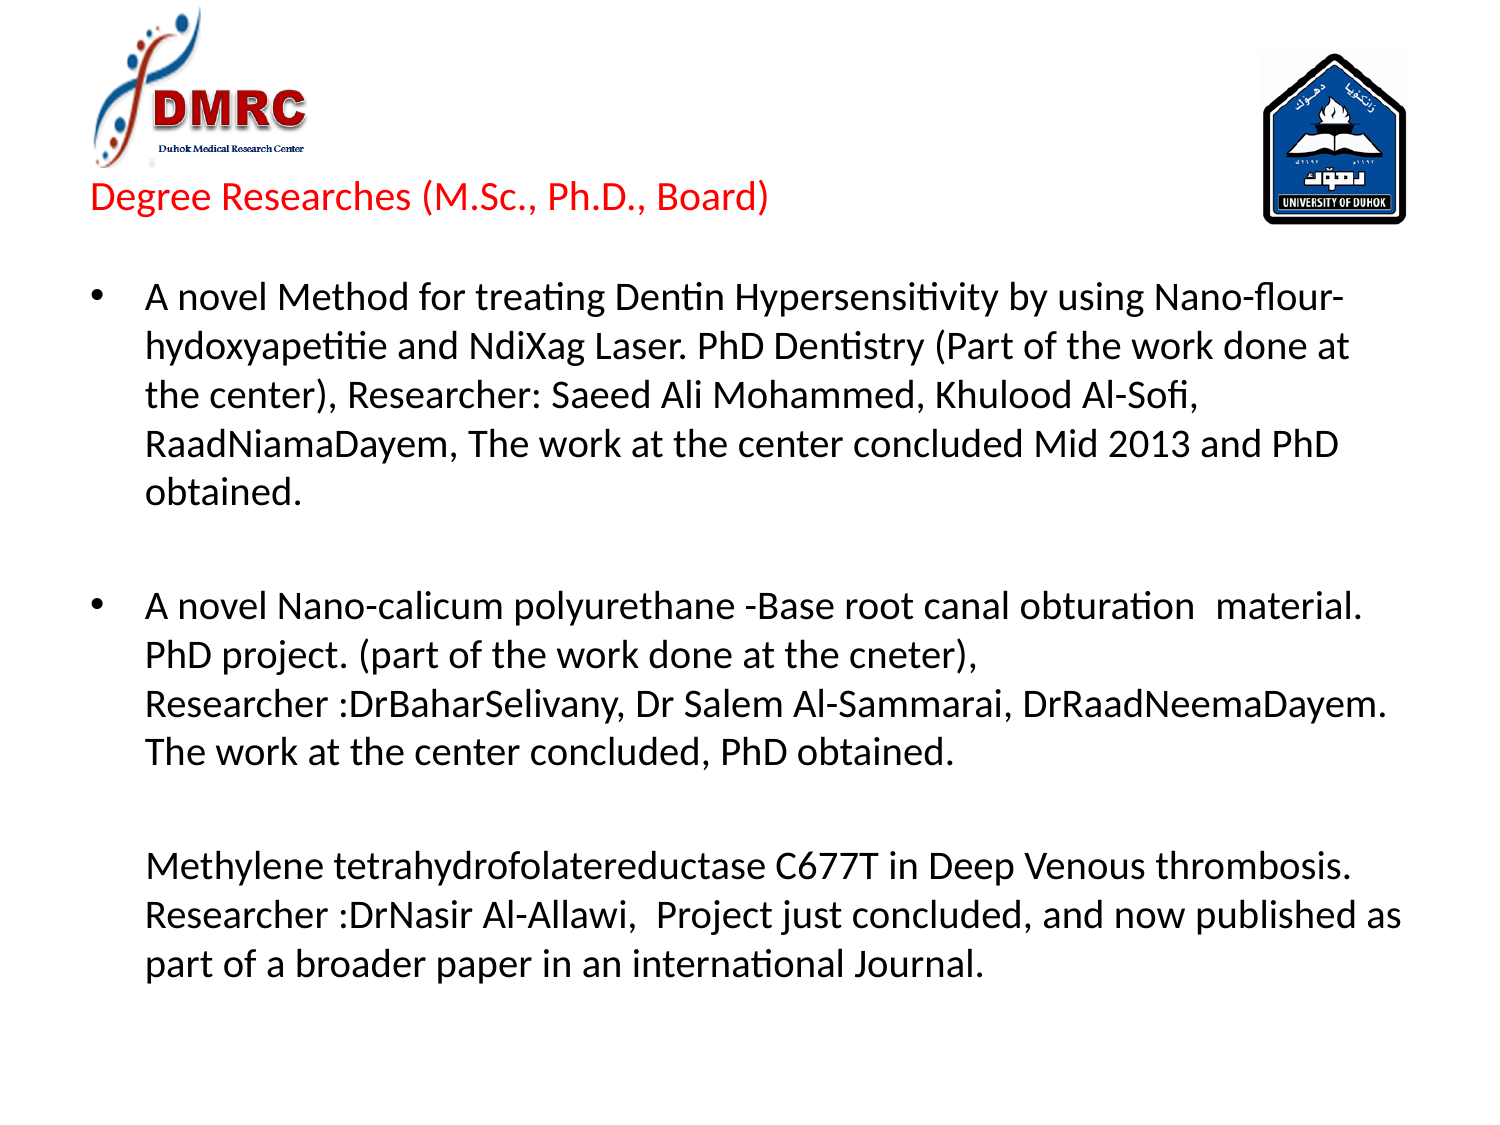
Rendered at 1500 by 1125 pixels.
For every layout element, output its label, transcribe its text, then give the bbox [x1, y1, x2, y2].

list A novel Method for treating Dentin Hypersensitivity by using Nano-flour-hydoxyapetitie and NdiXag Laser. PhD Dentistry (Part of the work done at the center), Researcher: Saeed Ali Mohammed, Khulood Al-Sofi, RaadNiamaDayem, The work at the center concluded Mid 2013 and PhD obtained. A novel Nano-calicum polyurethane -Base root canal obturation material. PhD project. (part of the work done at the cneter), Researcher :DrBaharSelivany, Dr Salem Al-Sammarai, DrRaadNeemaDayem. The work at the center concluded, PhD obtained. Methylene tetrahydrofolatereductase C677T in Deep Venous thrombosis. Researcher :DrNasir Al-Allawi, Project just concluded, and now published as part of a broader paper in an international Journal. [75, 262, 1425, 1005]
picture [1249, 49, 1410, 238]
title Degree Researches (M.Sc., Ph.D., Board) [75, 45, 1425, 233]
picture [87, 0, 309, 168]
